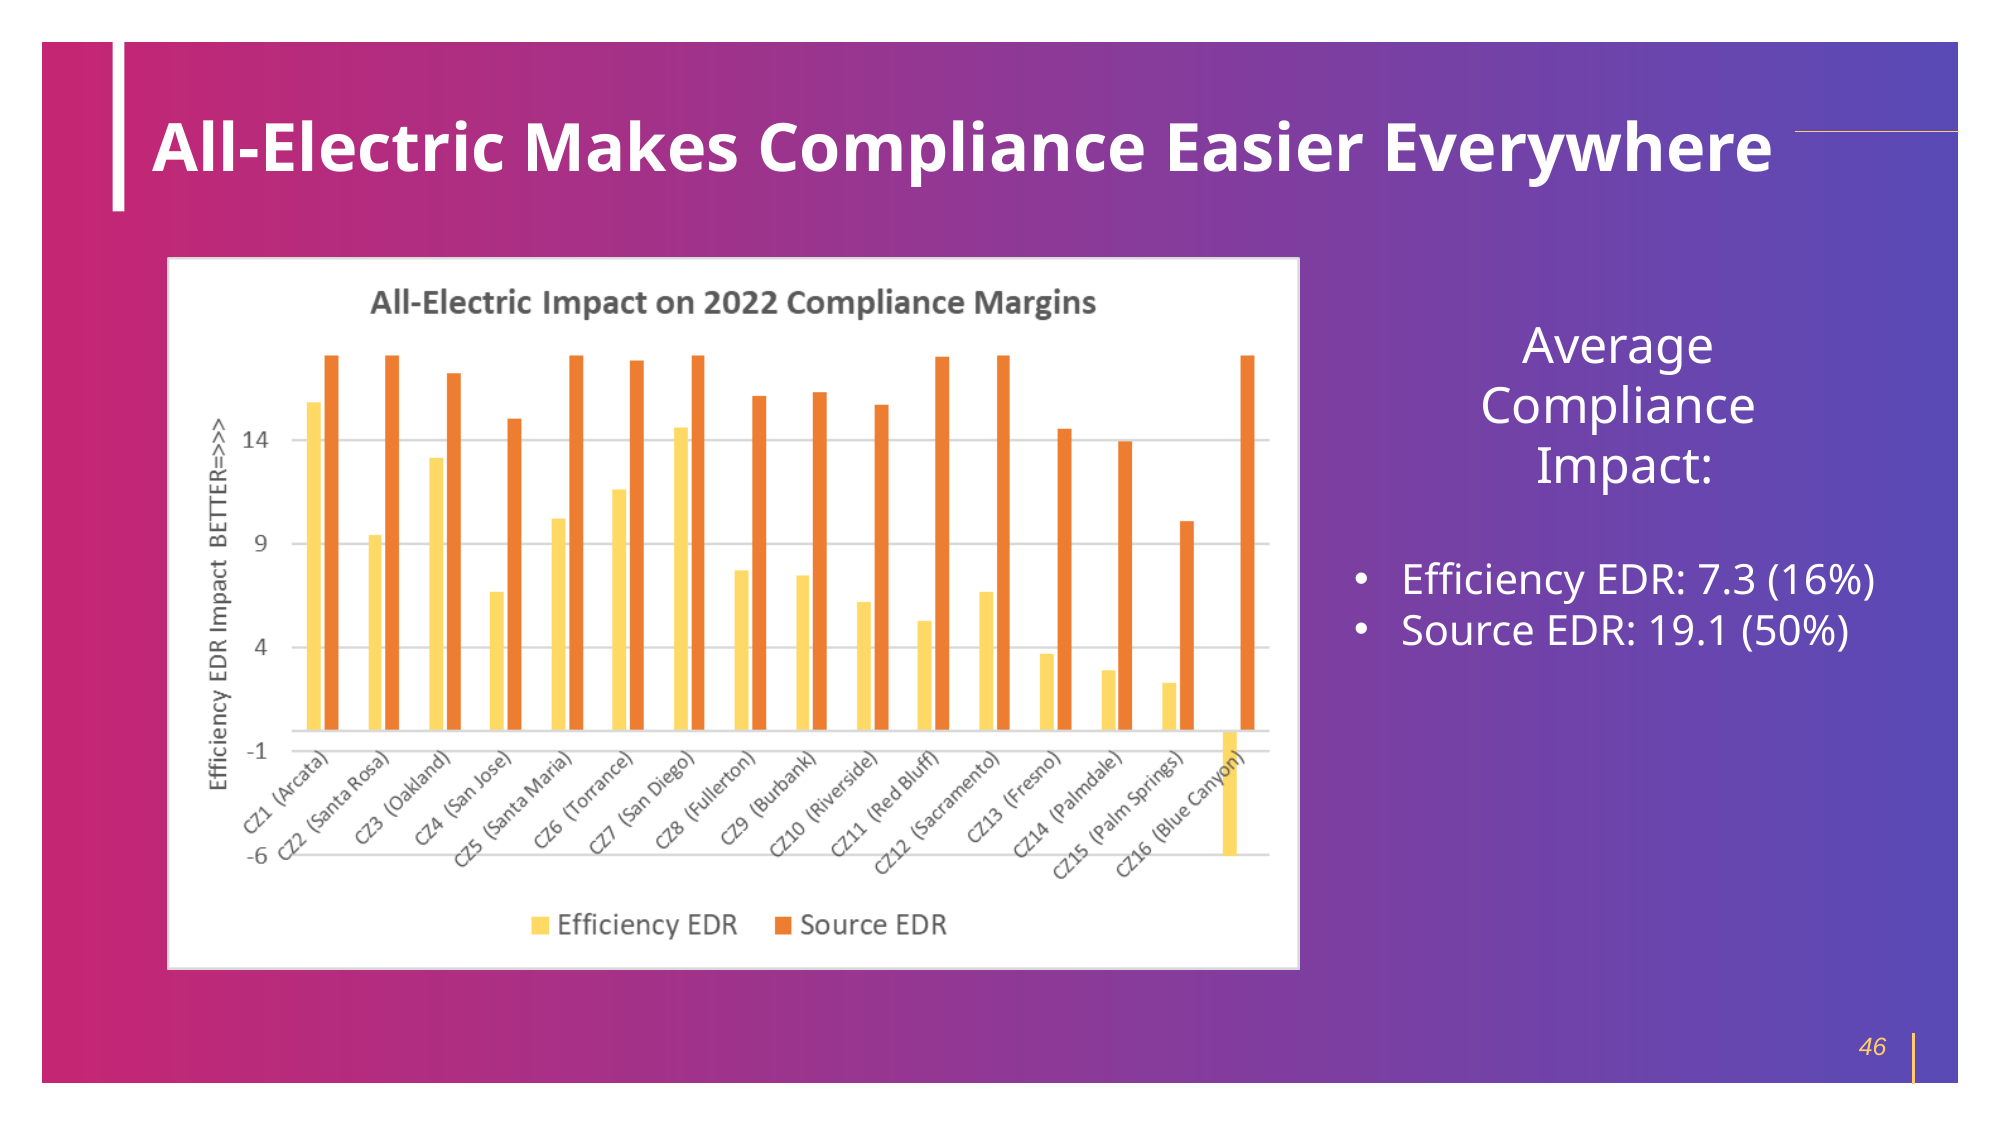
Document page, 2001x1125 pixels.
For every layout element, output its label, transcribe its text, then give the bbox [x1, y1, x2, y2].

text_box Average Compliance Impact: Efficiency EDR: 7.3 (16%) Source EDR: 19.1 (50%) [1339, 305, 1911, 661]
picture [167, 257, 1301, 970]
slide_number 46 [1451, 1015, 1902, 1075]
text_box All-Electric Makes Compliance Easier Everywhere [137, 40, 1863, 259]
